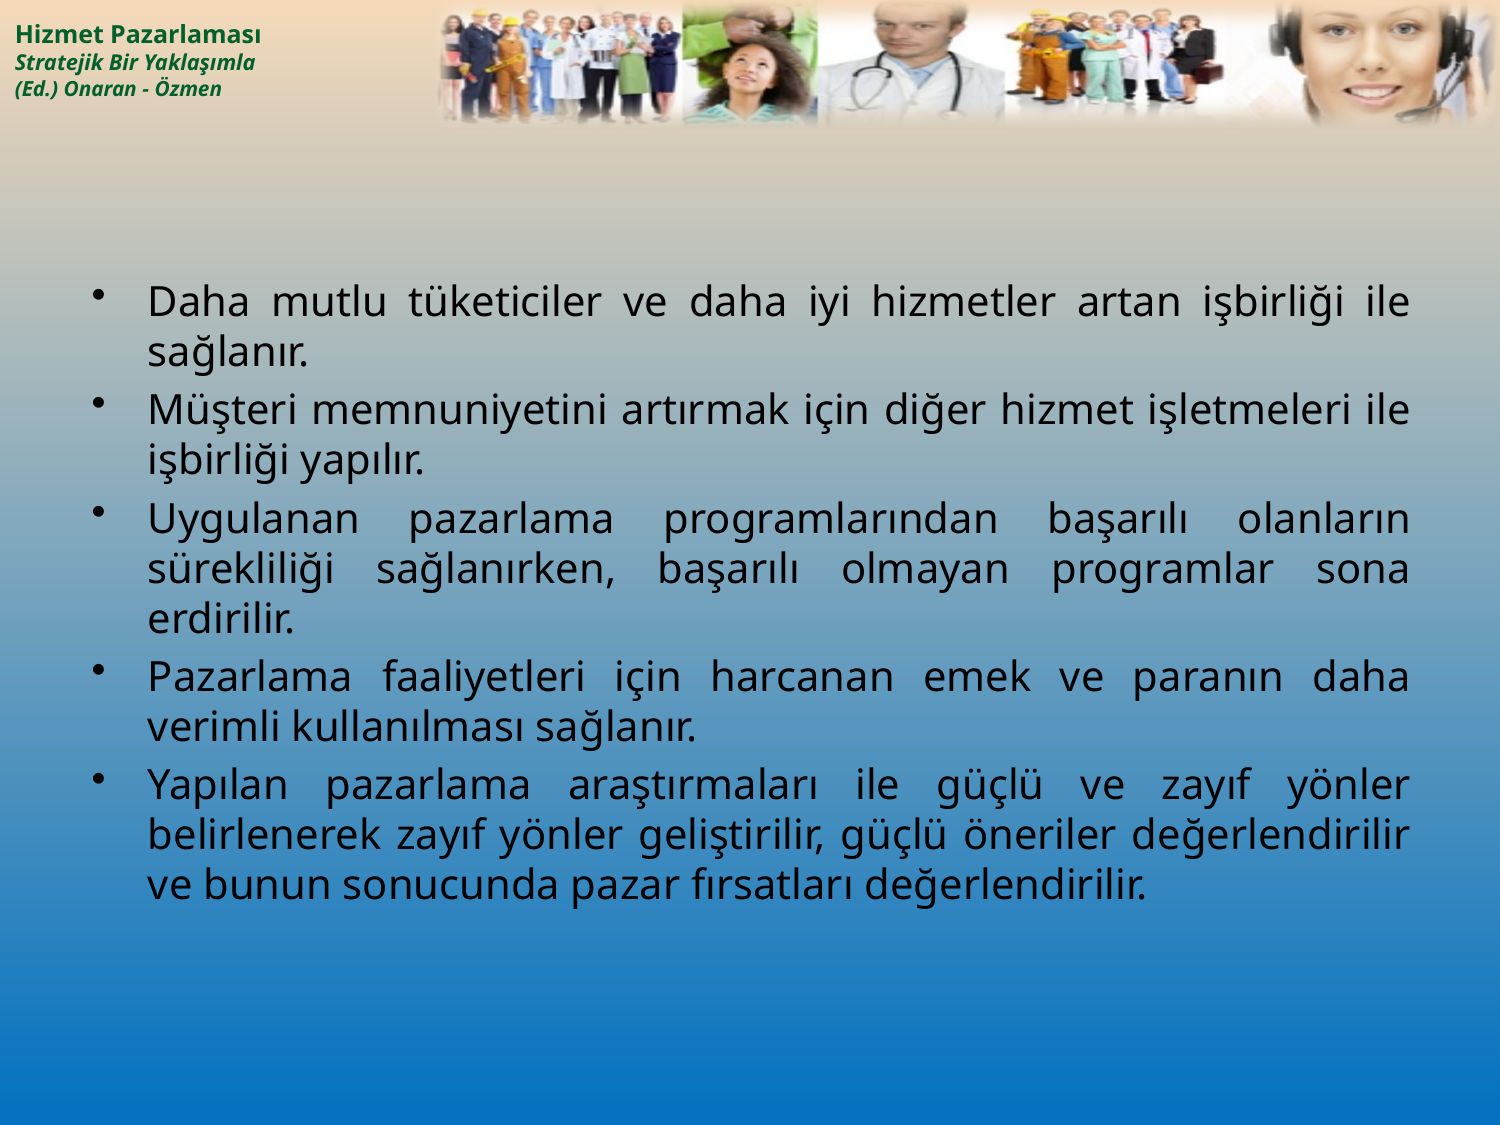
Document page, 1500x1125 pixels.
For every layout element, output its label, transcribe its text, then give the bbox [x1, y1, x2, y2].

picture [460, 26, 1475, 103]
list Daha mutlu tüketiciler ve daha iyi hizmetler artan işbirliği ile sağlanır. Müşteri memnuniyetini artırmak için diğer hizmet işletmeleri ile işbirliği yapılır. Uygulanan pazarlama programlarından başarılı olanların sürekliliği sağlanırken, başarılı olmayan programlar sona erdirilir. Pazarlama faaliyetleri için harcanan emek ve paranın daha verimli kullanılması sağlanır. Yapılan pazarlama araştırmaları ile güçlü ve zayıf yönler belirlenerek zayıf yönler geliştirilir, güçlü öneriler değerlendirilir ve bunun sonucunda pazar fırsatları değerlendirilir. [76, 266, 1427, 891]
